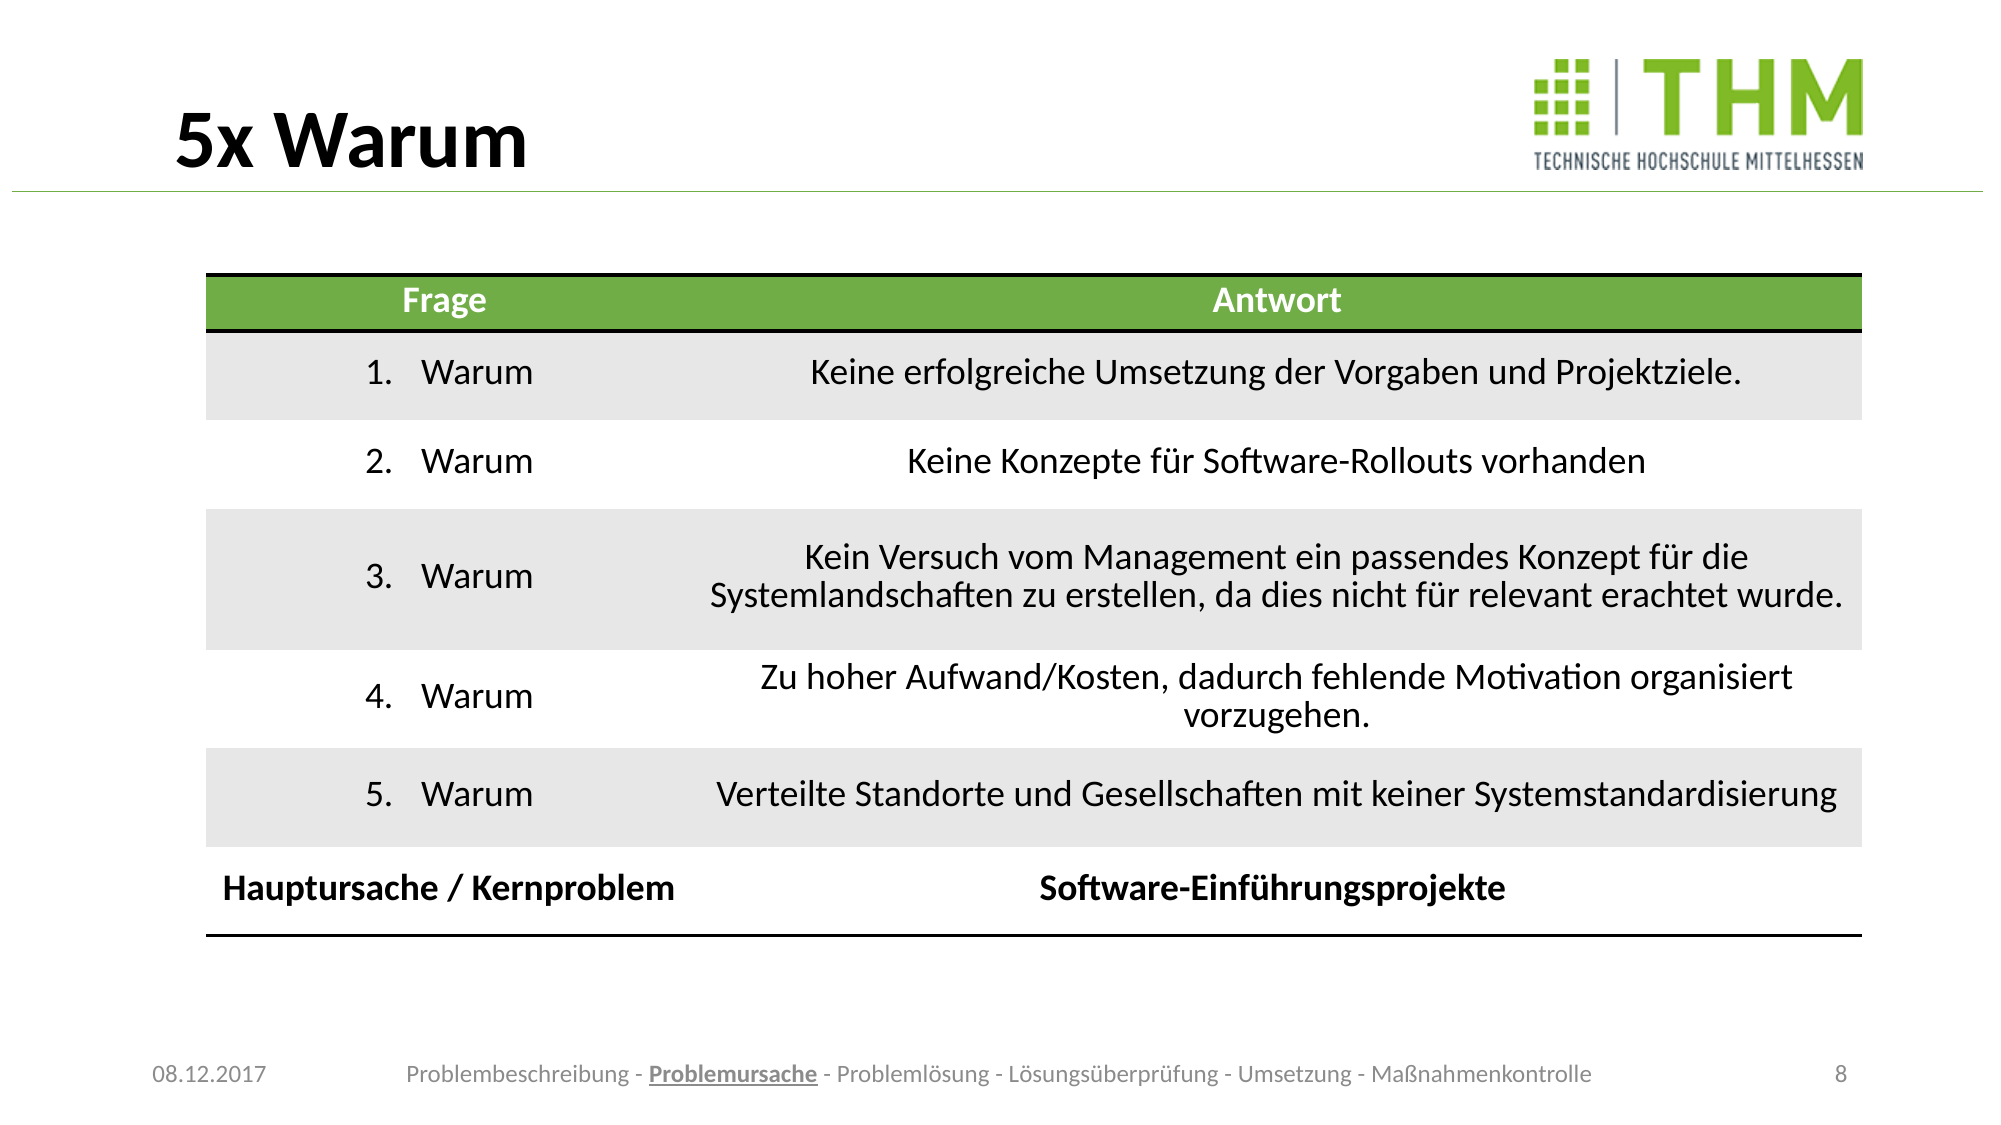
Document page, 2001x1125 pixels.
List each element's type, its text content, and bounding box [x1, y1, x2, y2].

table_cell Warum [206, 748, 692, 847]
table_cell Keine erfolgreiche Umsetzung der Vorgaben und Projektziele. [692, 333, 1862, 420]
text_box 5x Warum [159, 77, 1360, 192]
footer Problembeschreibung - Problemursache - Problemlösung - Lösungsüberprüfung - Umsetzung - Maßnahmenkontrolle [371, 1042, 1629, 1103]
table_cell Kein Versuch vom Management ein passendes Konzept für die Systemlandschaften zu erstellen, da dies nicht für relevant erachtet wurde. [692, 509, 1862, 650]
table_cell Keine Konzepte für Software-Rollouts vorhanden [692, 420, 1862, 509]
table_header Antwort [692, 277, 1862, 329]
picture [1534, 59, 1863, 170]
table_cell Warum [206, 509, 692, 650]
table_cell Hauptursache / Kernproblem [206, 847, 692, 934]
table_cell Warum [206, 333, 692, 420]
table_cell Verteilte Standorte und Gesellschaften mit keiner Systemstandardisierung [692, 748, 1862, 847]
slide_number 8 [1629, 1042, 1863, 1103]
table_cell Warum [206, 650, 692, 748]
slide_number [137, 1042, 371, 1103]
table_header Frage [206, 277, 692, 329]
table_cell Zu hoher Aufwand/Kosten, dadurch fehlende Motivation organisiert vorzugehen. [692, 650, 1862, 748]
table_cell Warum [206, 420, 692, 509]
table_cell Software-Einführungsprojekte [692, 847, 1862, 934]
